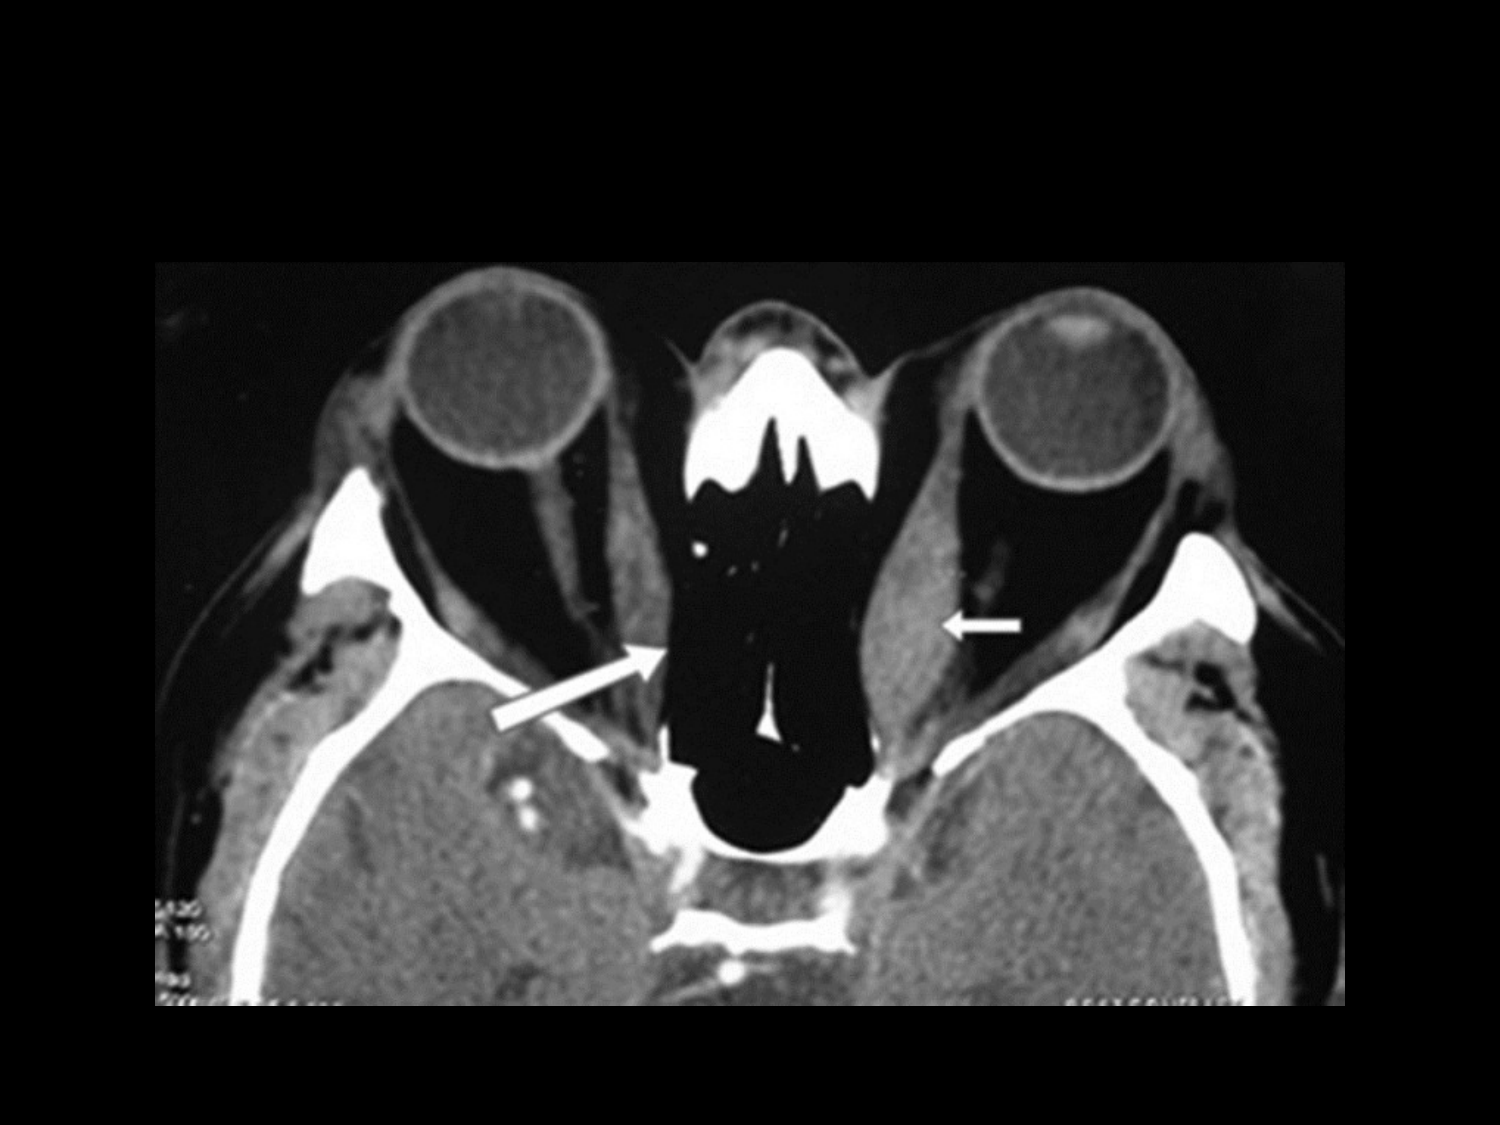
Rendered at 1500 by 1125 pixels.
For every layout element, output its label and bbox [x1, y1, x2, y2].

list [155, 262, 1345, 1006]
